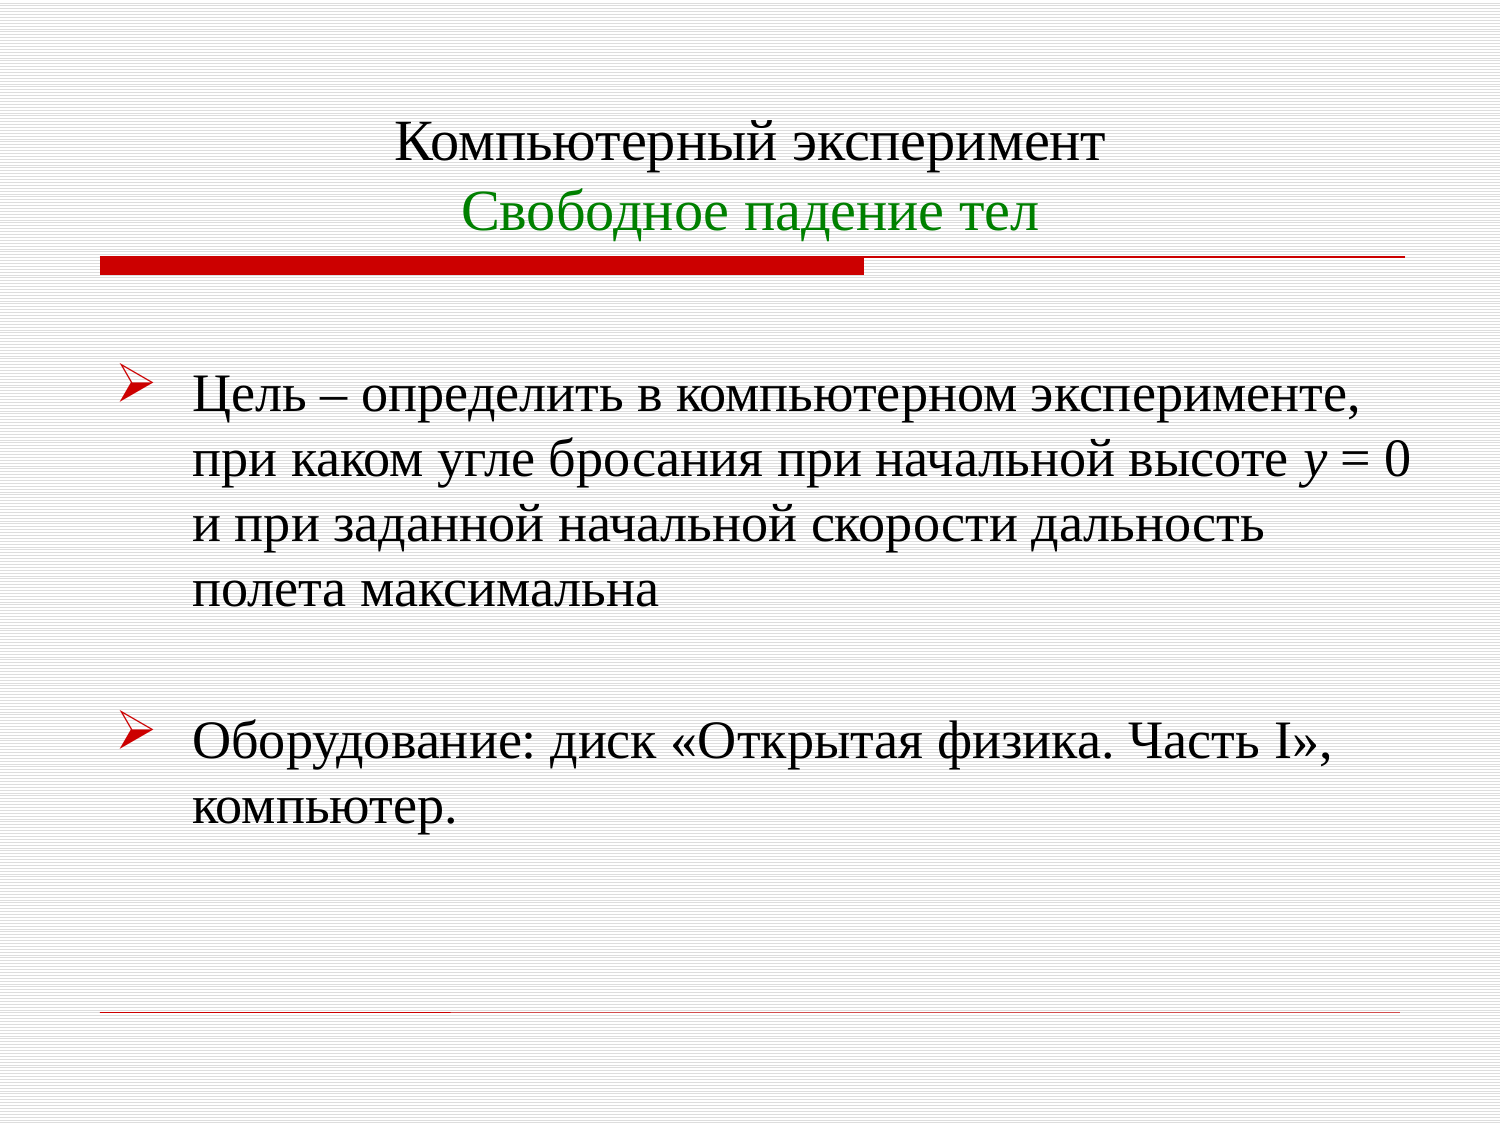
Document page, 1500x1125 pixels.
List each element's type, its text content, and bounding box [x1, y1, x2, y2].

list Цель – определить в компьютерном эксперименте, при каком угле бросания при начальной высоте y = 0 и при заданной начальной скорости дальность полета максимальна Оборудование: диск «Открытая физика. Часть I», компьютер. [100, 349, 1443, 1015]
title Компьютерный эксперимент Свободное падение тел [93, 49, 1407, 250]
